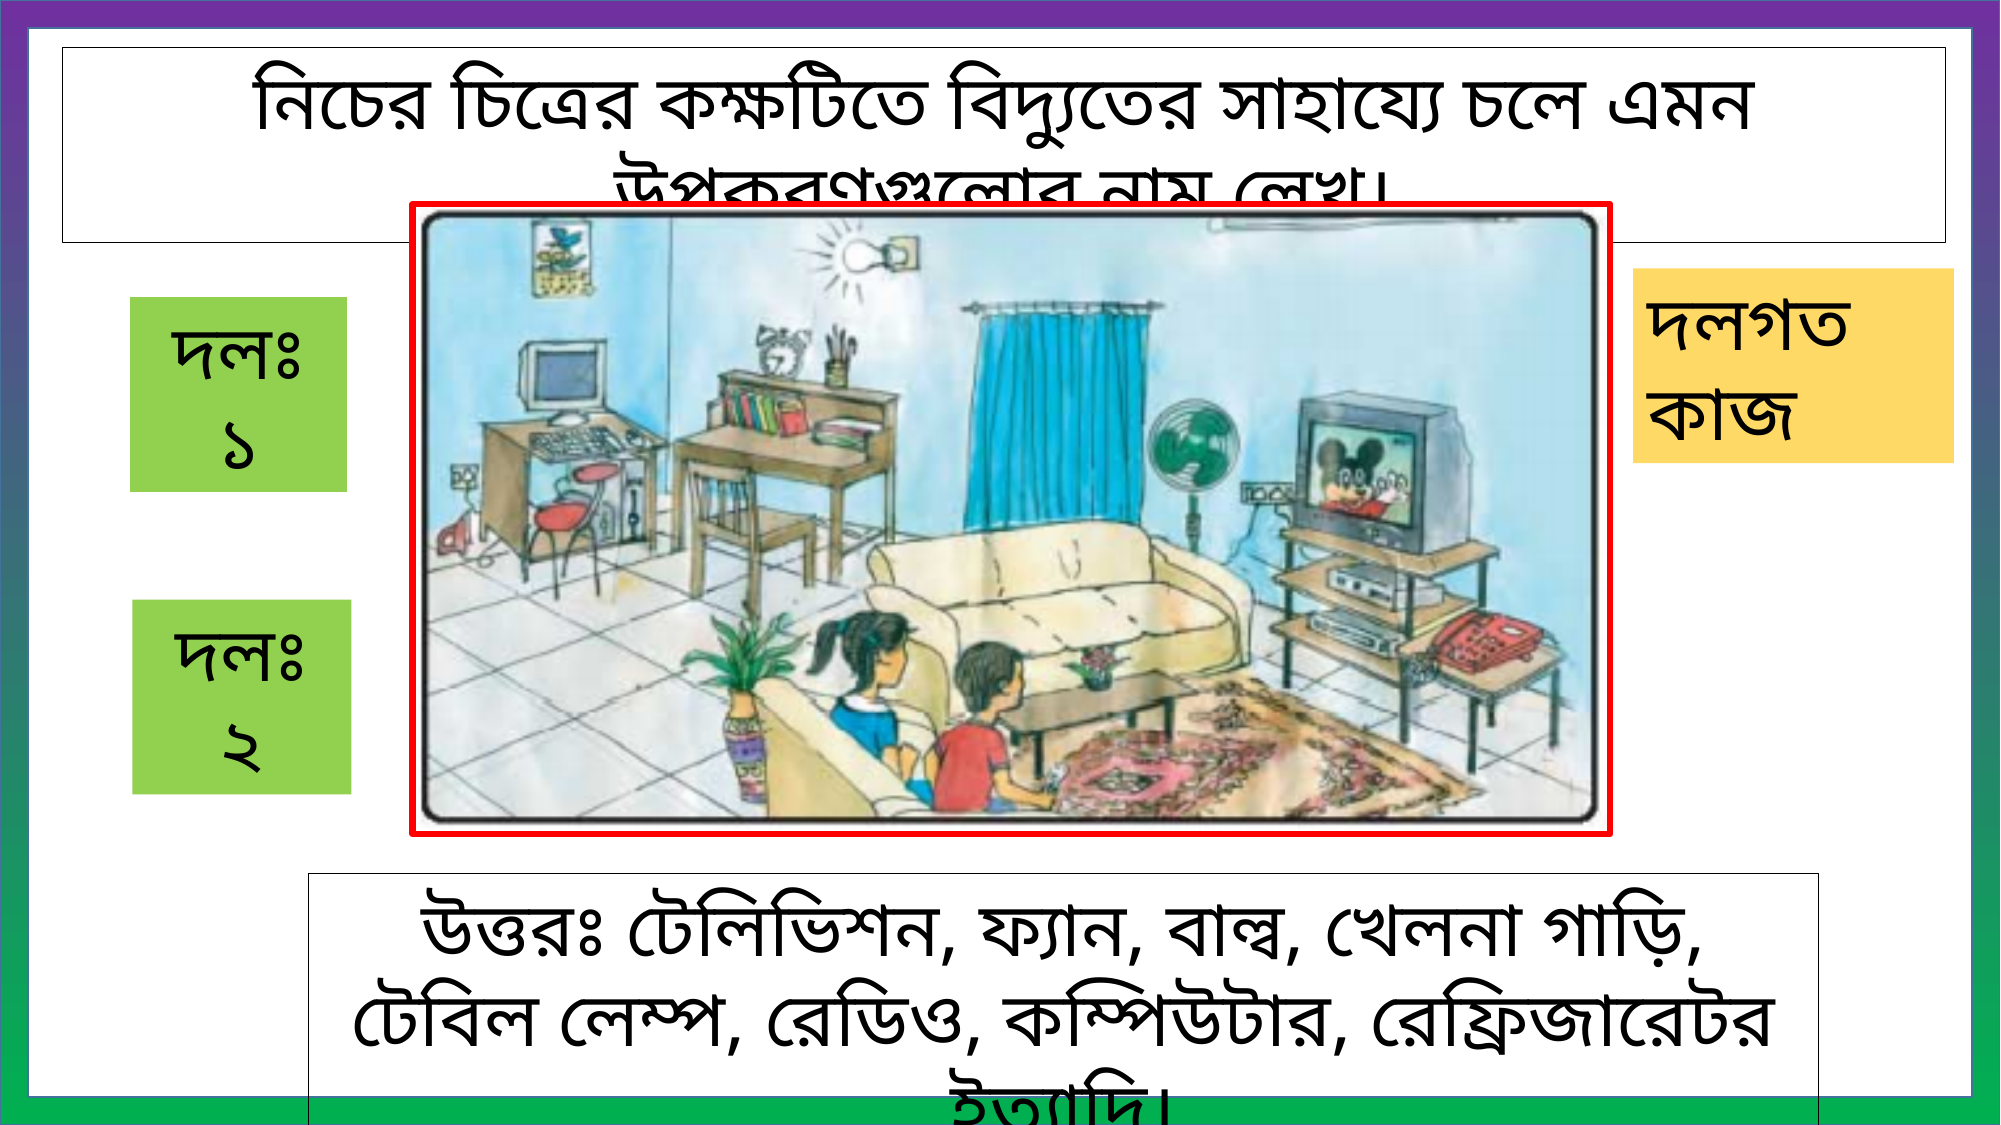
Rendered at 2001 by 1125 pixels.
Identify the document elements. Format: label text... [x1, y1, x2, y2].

text_box উত্তরঃ টেলিভিশন, ফ্যান, বাল্ব, খেলনা গাড়ি, টেবিল লেম্প, রেডিও, কম্পিউটার, রেফ্রিজারেটর ইত্যাদি। [308, 873, 1819, 1125]
text_box দলঃ ১ [130, 297, 347, 492]
text_box দলঃ ২ [132, 599, 352, 795]
text_box [0, 0, 2000, 1125]
text_box দলগত কাজ [1633, 268, 1954, 464]
text_box নিচের চিত্রের কক্ষটিতে বিদ্যুতের সাহায্যে চলে এমন উপকরণগুলোর নাম লেখ। [62, 47, 1946, 243]
picture [415, 207, 1608, 831]
